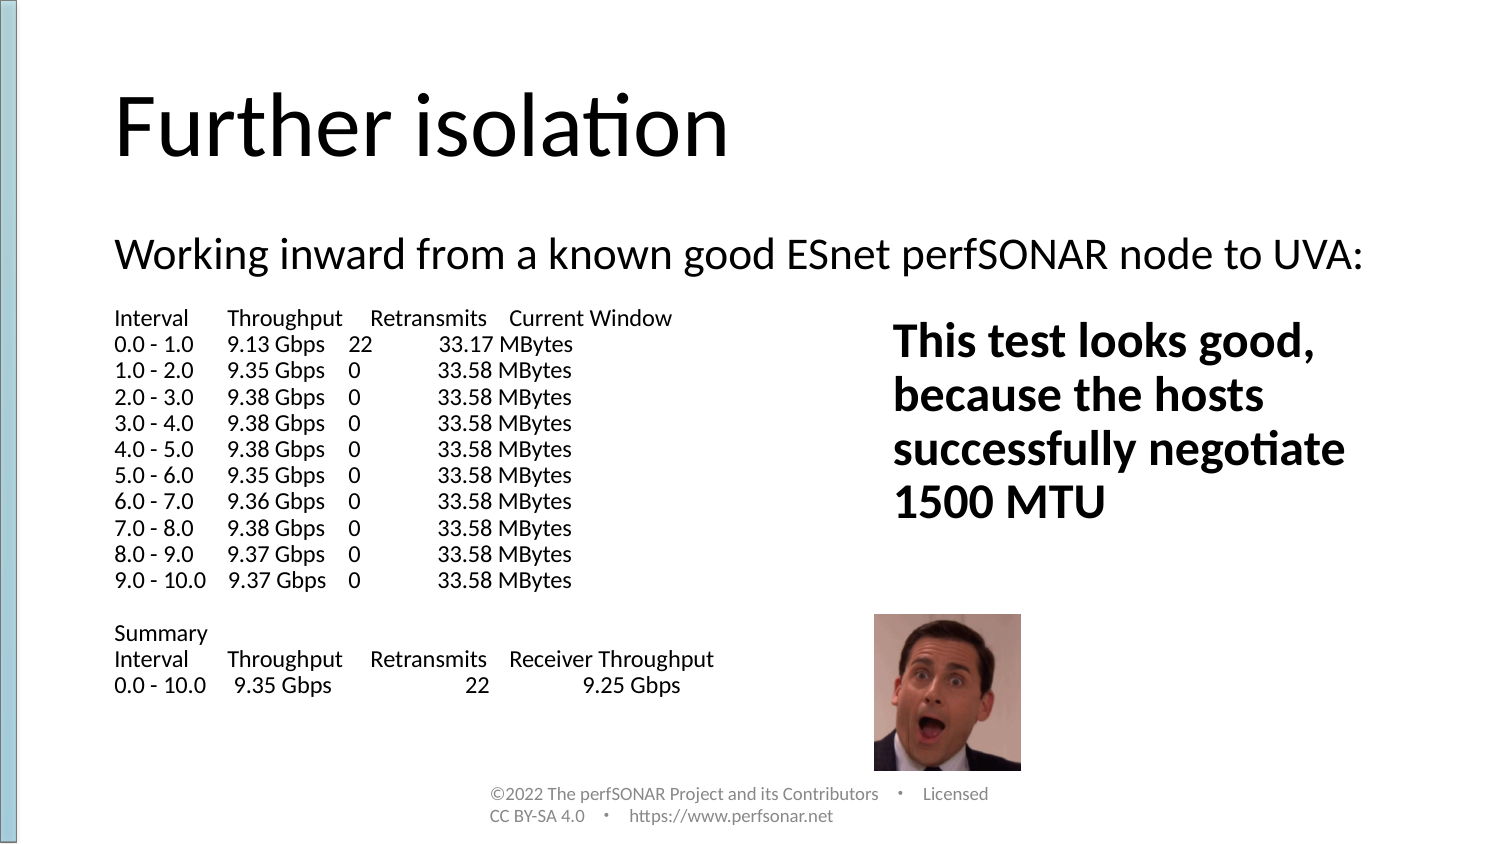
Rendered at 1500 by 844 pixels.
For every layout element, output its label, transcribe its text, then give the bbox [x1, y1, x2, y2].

picture [873, 613, 1021, 772]
text_box This test looks good, because the hosts successfully negotiate 1500 MTU [881, 283, 1397, 561]
title Further isolation [103, 44, 1397, 208]
footer ©2022 The perfSONAR Project and its Contributors ・ Licensed CC BY-SA 4.0 ・ https://www.perfsonar.net [478, 781, 1013, 827]
list Working inward from a known good ESnet perfSONAR node to UVA: Interval Throughput Retransmits Current Window 0.0 - 1.0 9.13 Gbps 22 33.17 MBytes 1.0 - 2.0 9.35 Gbps 0 33.58 MBytes 2.0 - 3.0 9.38 Gbps 0 33.58 MBytes 3.0 - 4.0 9.38 Gbps 0 33.58 MBytes 4.0 - 5.0 9.38 Gbps 0 33.58 MBytes 5.0 - 6.0 9.35 Gbps 0 33.58 MBytes 6.0 - 7.0 9.36 Gbps 0 33.58 MBytes 7.0 - 8.0 9.38 Gbps 0 33.58 MBytes 8.0 - 9.0 9.37 Gbps 0 33.58 MBytes 9.0 - 10.0 9.37 Gbps 0 33.58 MBytes Summary Interval Throughput Retransmits Receiver Throughput 0.0 - 10.0 9.35 Gbps 22 9.25 Gbps [103, 224, 1397, 717]
